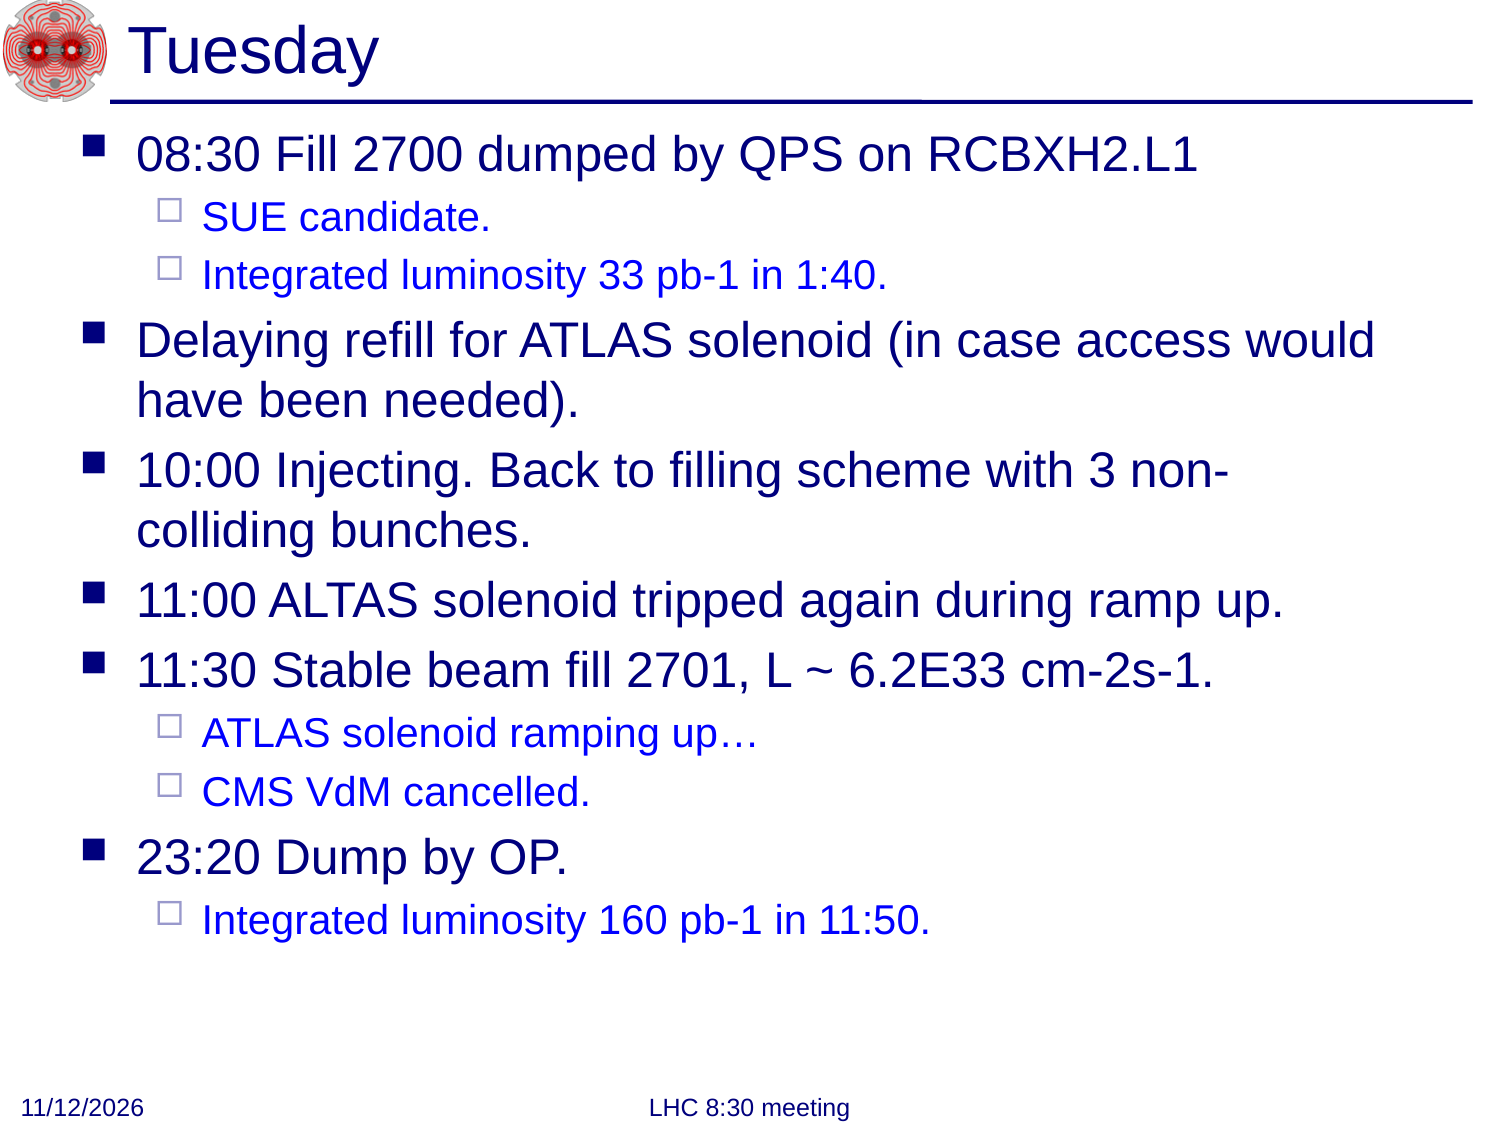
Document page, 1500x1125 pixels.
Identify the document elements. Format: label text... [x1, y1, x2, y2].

title Tuesday [111, 3, 1463, 91]
list 08:30 Fill 2700 dumped by QPS on RCBXH2.L1 SUE candidate. Integrated luminosity 33 pb-1 in 1:40. Delaying refill for ATLAS solenoid (in case access would have been needed). 10:00 Injecting. Back to filling scheme with 3 non-colliding bunches. 11:00 ALTAS solenoid tripped again during ramp up. 11:30 Stable beam fill 2701, L ~ 6.2E33 cm-2s-1. ATLAS solenoid ramping up… CMS VdM cancelled. 23:20 Dump by OP. Integrated luminosity 160 pb-1 in 11:50. [64, 113, 1416, 953]
footer LHC 8:30 meeting [512, 1087, 988, 1125]
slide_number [5, 1085, 356, 1125]
picture [0, 0, 108, 103]
